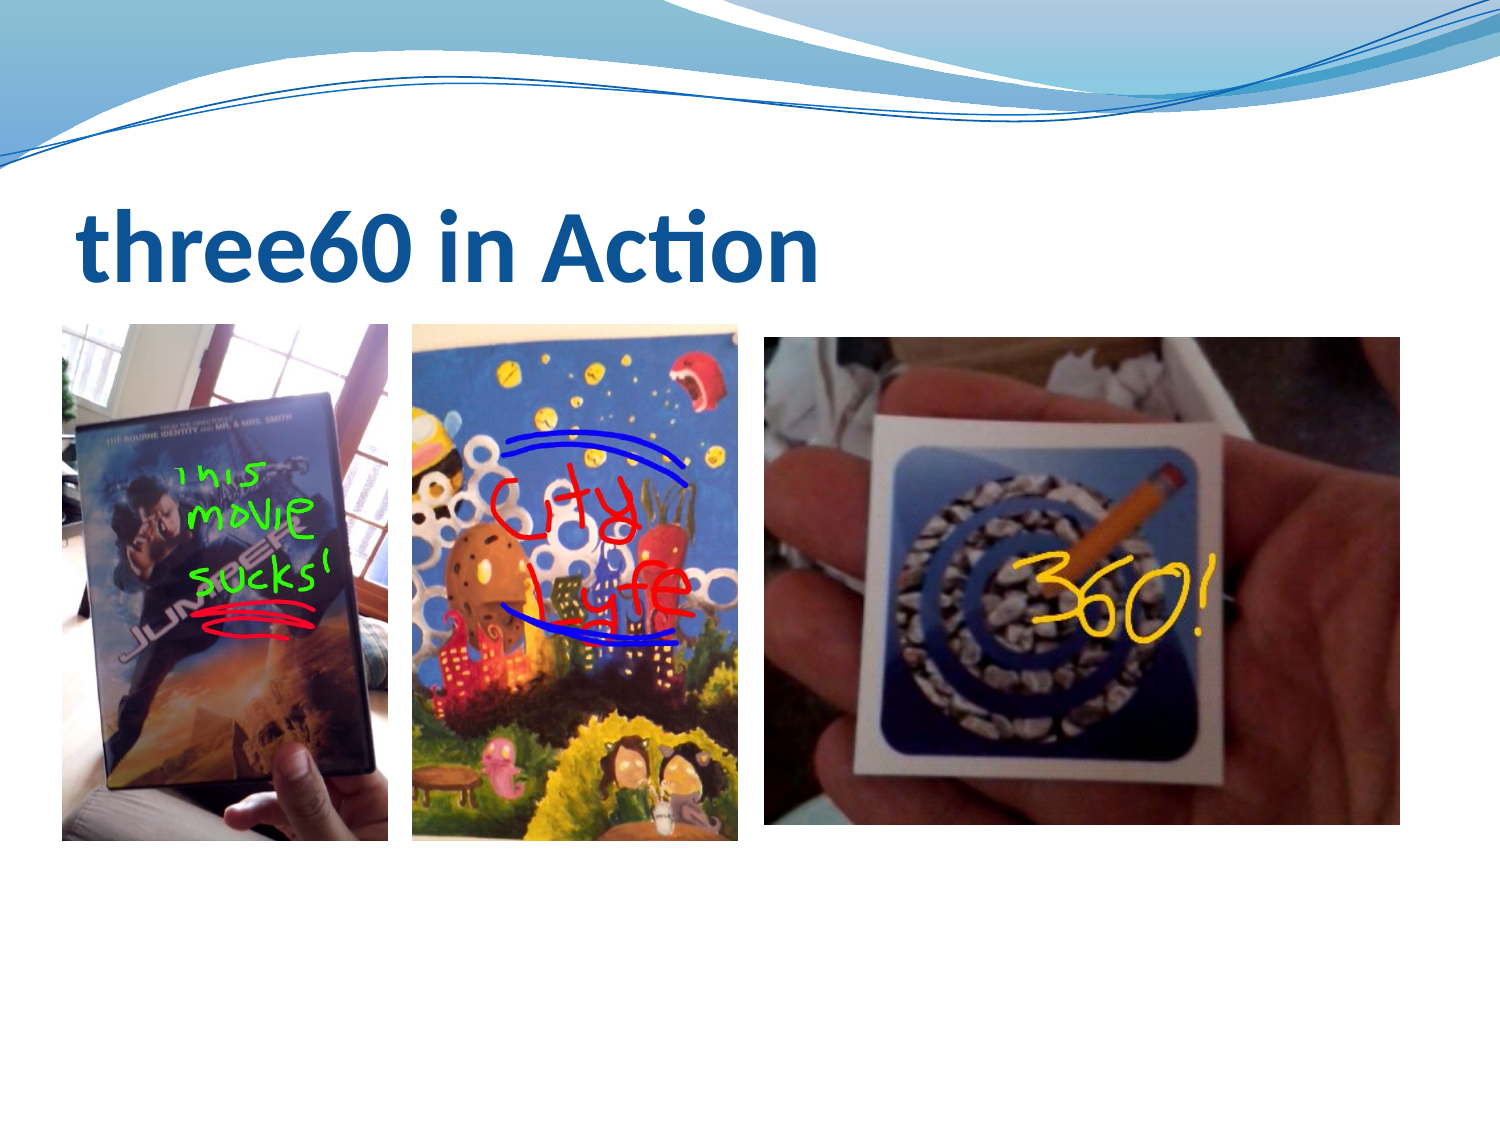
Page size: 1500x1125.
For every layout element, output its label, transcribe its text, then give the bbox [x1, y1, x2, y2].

title three60 in Action [75, 115, 1425, 303]
picture [763, 337, 1401, 826]
picture [62, 324, 388, 842]
picture [412, 324, 738, 842]
